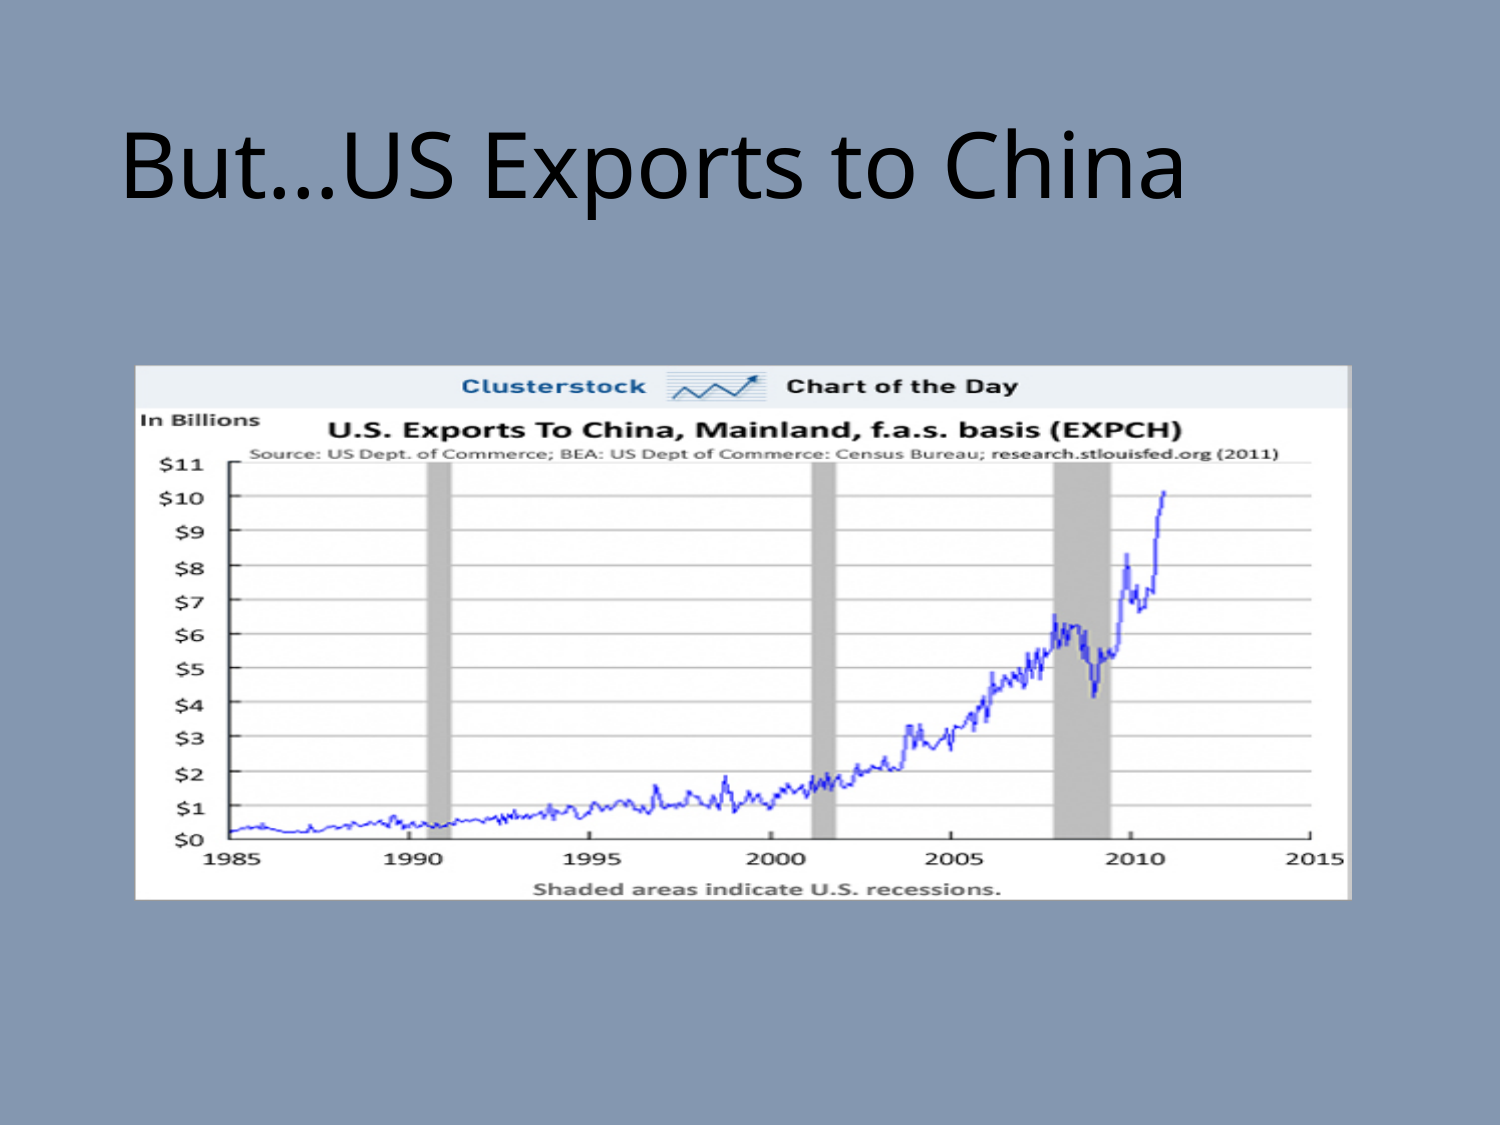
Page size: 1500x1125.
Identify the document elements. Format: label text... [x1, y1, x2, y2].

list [134, 365, 1352, 901]
title But…US Exports to China [103, 59, 1397, 278]
